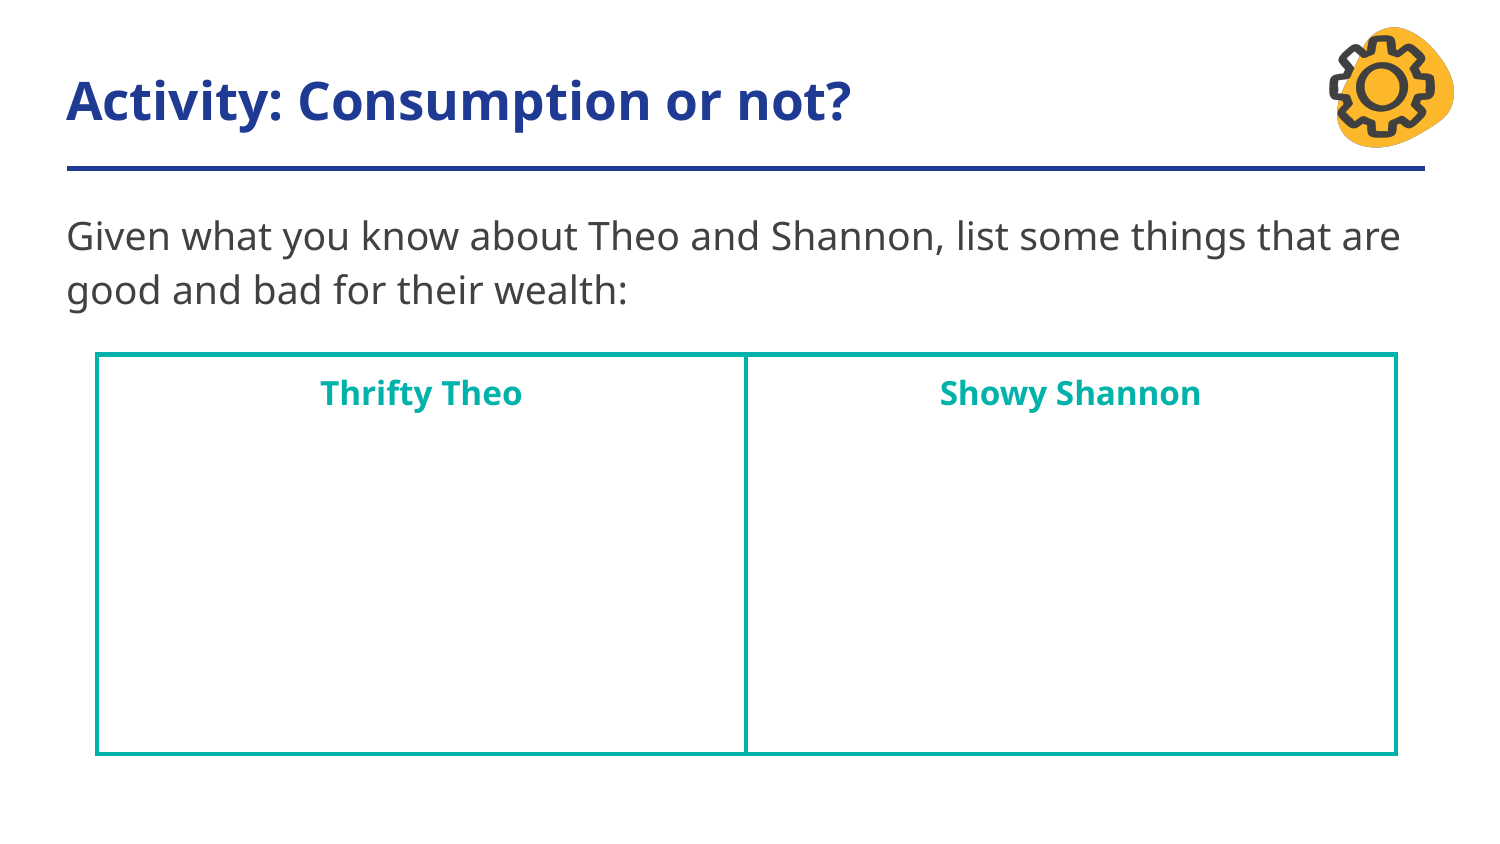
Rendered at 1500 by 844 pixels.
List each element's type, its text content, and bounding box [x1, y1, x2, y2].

title Activity: Consumption or not? [51, 52, 1294, 147]
table_header Thrifty Theo [99, 357, 744, 752]
table_header Showy Shannon [748, 357, 1394, 752]
picture [1299, 26, 1465, 169]
list Given what you know about Theo and Shannon, list some things that are good and bad for their wealth: [51, 189, 1449, 328]
